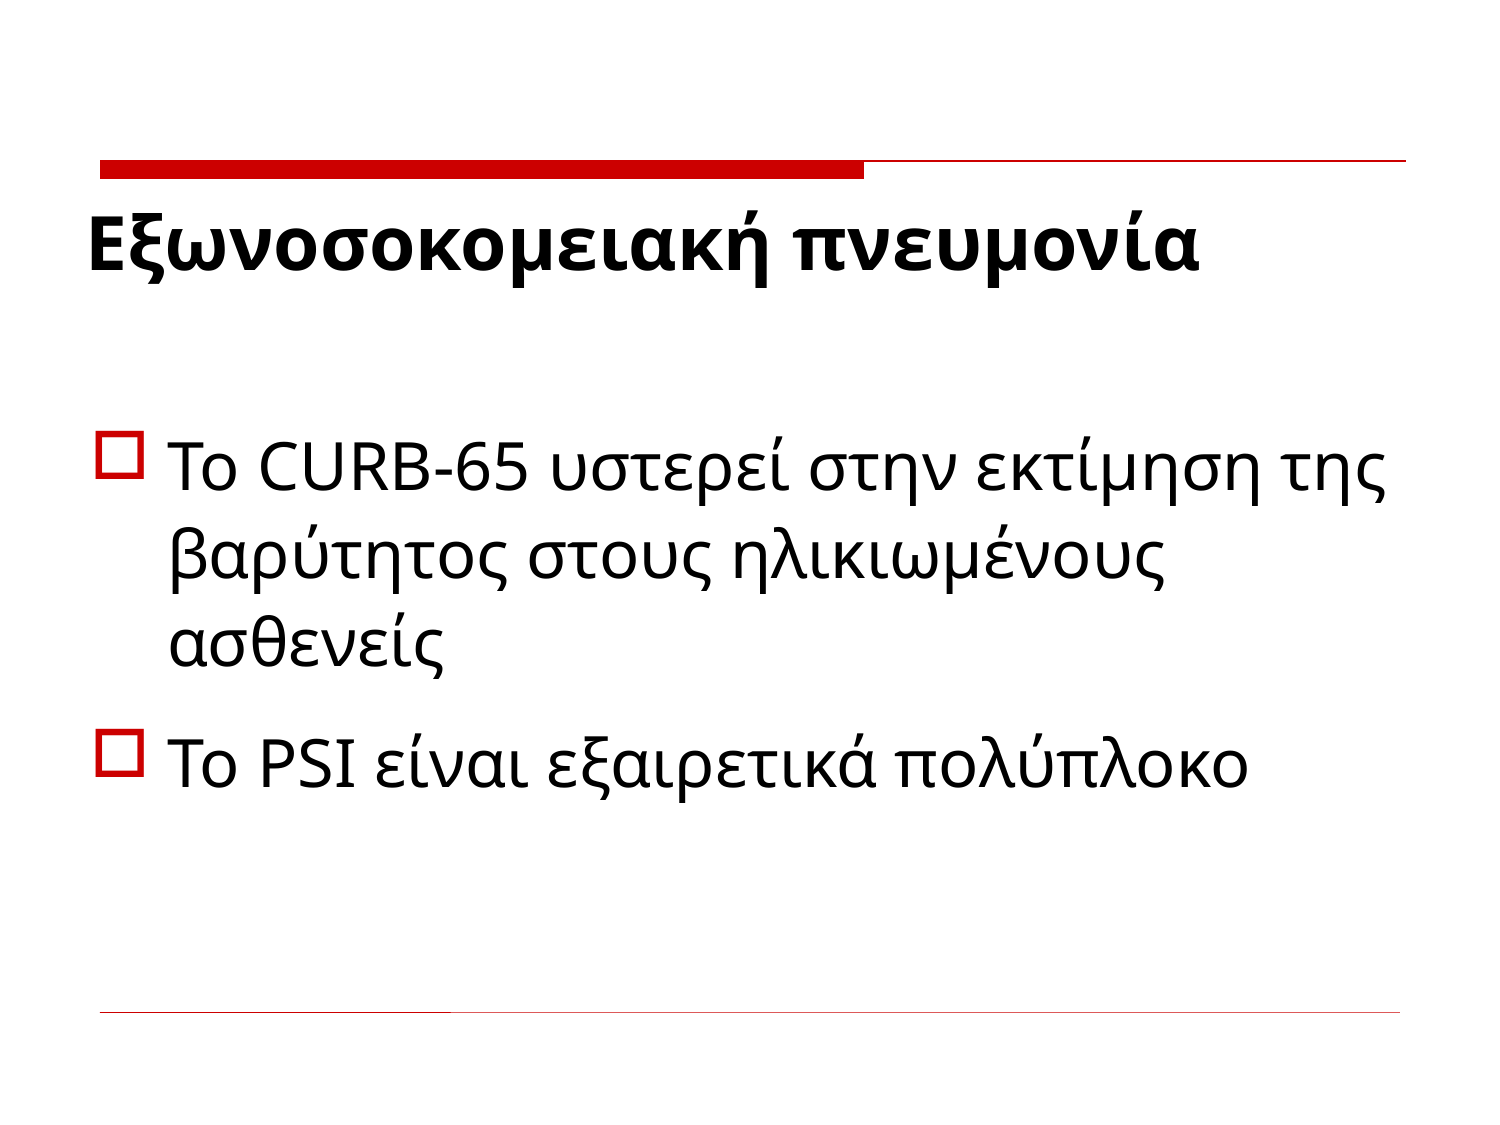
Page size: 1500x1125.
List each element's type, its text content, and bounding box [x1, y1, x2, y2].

list Το CURB-65 υστερεί στην εκτίμηση της βαρύτητος στους ηλικιωμένους ασθενείς Το PSI είναι εξαιρετικά πολύπλοκο [74, 408, 1426, 918]
title Eξωνοσοκομειακή πνευμονία [70, 175, 1421, 294]
